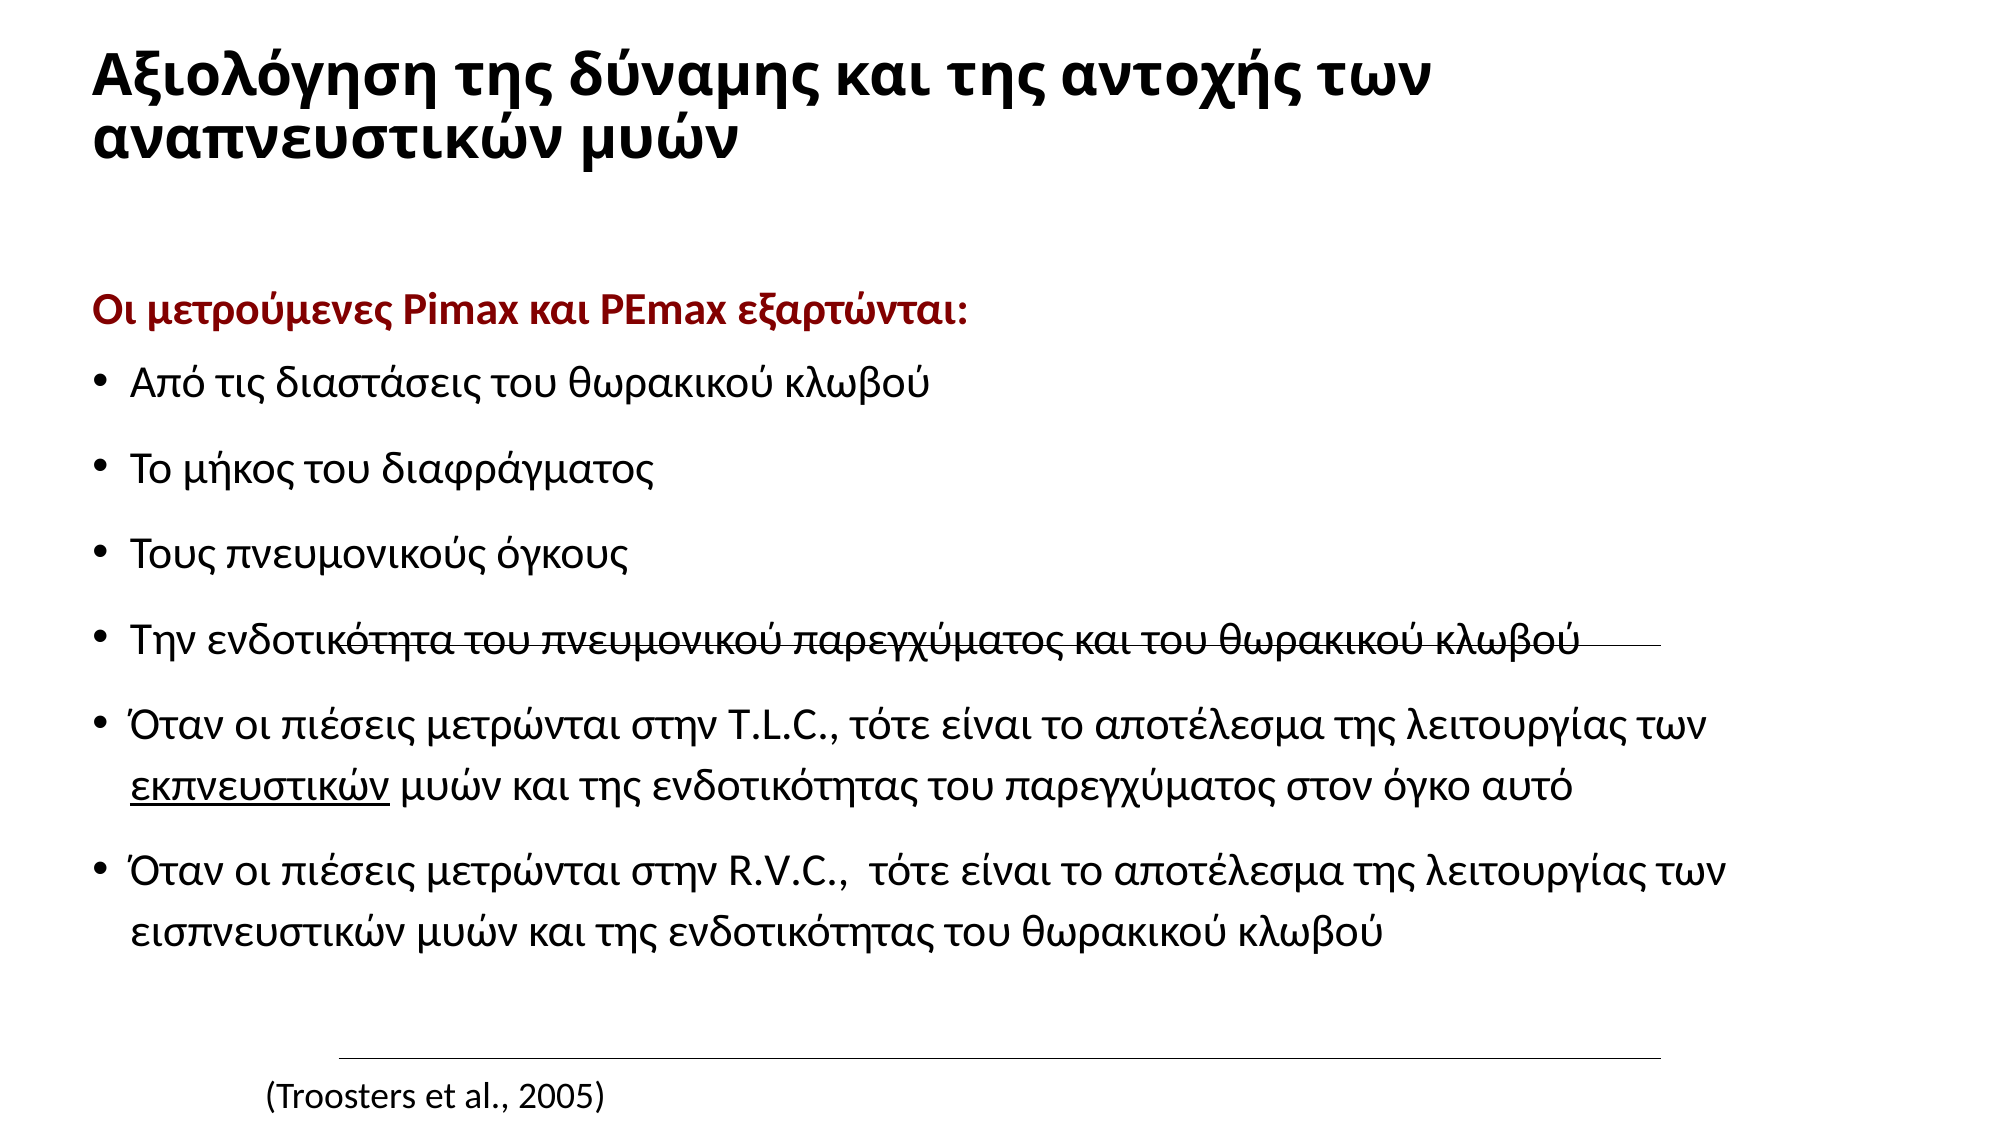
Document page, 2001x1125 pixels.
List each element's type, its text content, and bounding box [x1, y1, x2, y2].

title Αξιολόγηση της δύναμης και της αντοχής των αναπνευστικών μυών [77, 19, 1750, 197]
list Οι μετρούμενες Pimax και PEmax εξαρτώνται: Από τις διαστάσεις του θωρακικού κλωβού Το μήκος του διαφράγματος Τους πνευμονικούς όγκους Την ενδοτικότητα του πνευμονικού παρεγχύματος και του θωρακικού κλωβού Όταν οι πιέσεις μετρώνται στην T.L.C., τότε είναι το αποτέλεσμα της λειτουργίας των εκπνευστικών μυών και της ενδοτικότητας του παρεγχύματος στον όγκο αυτό Όταν οι πιέσεις μετρώνται στην R.V.C., τότε είναι το αποτέλεσμα της λειτουργίας των εισπνευστικών μυών και της ενδοτικότητας του θωρακικού κλωβού [77, 282, 1896, 905]
text_box (Troosters et al., 2005) [249, 1072, 876, 1124]
